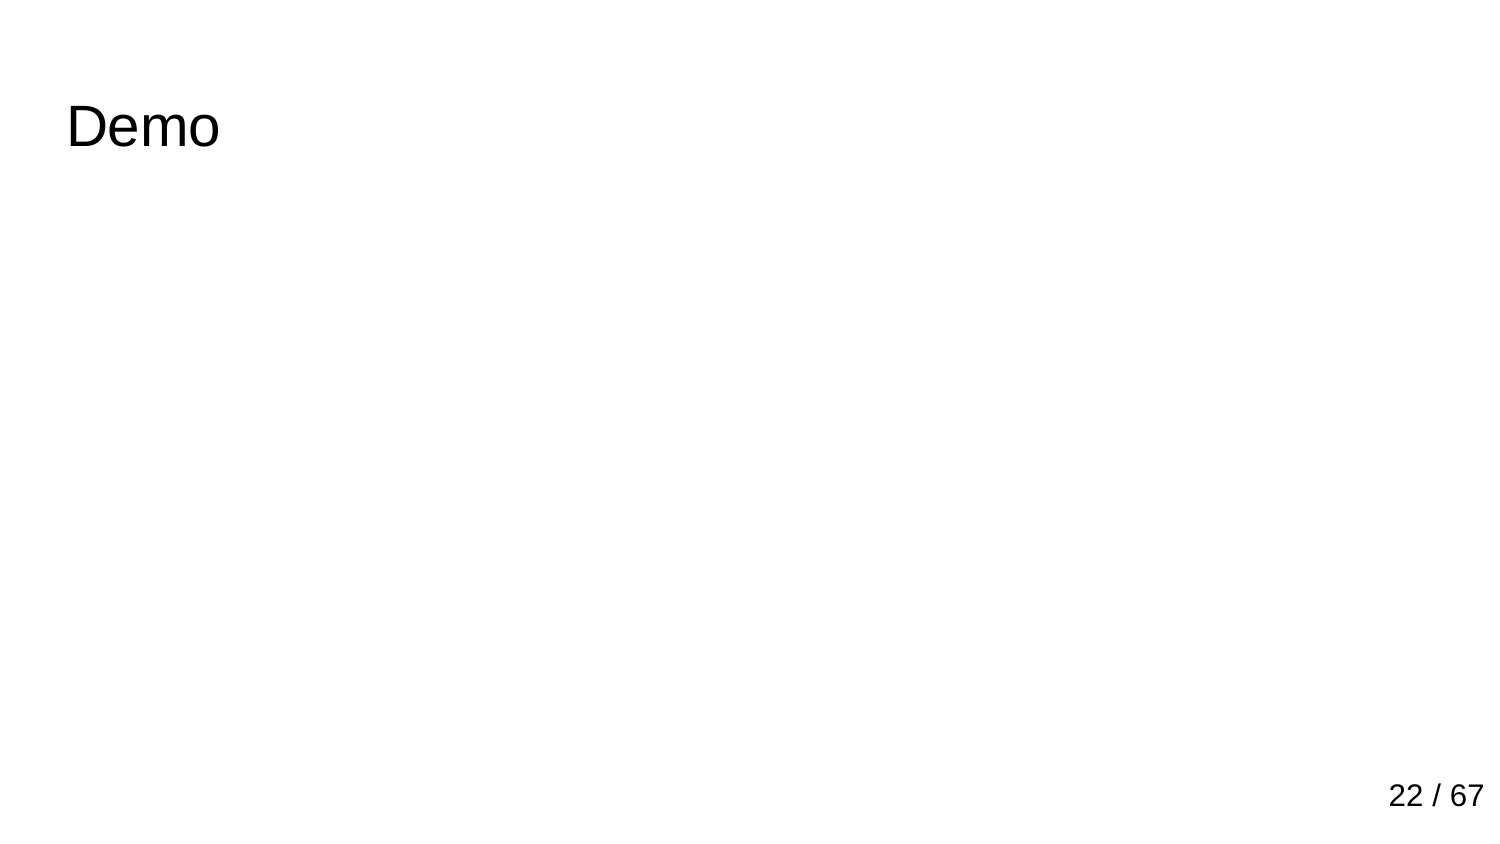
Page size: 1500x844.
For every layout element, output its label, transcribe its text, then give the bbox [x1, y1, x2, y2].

title Demo [51, 72, 1449, 167]
text_box 22 / 67 [1333, 760, 1500, 844]
